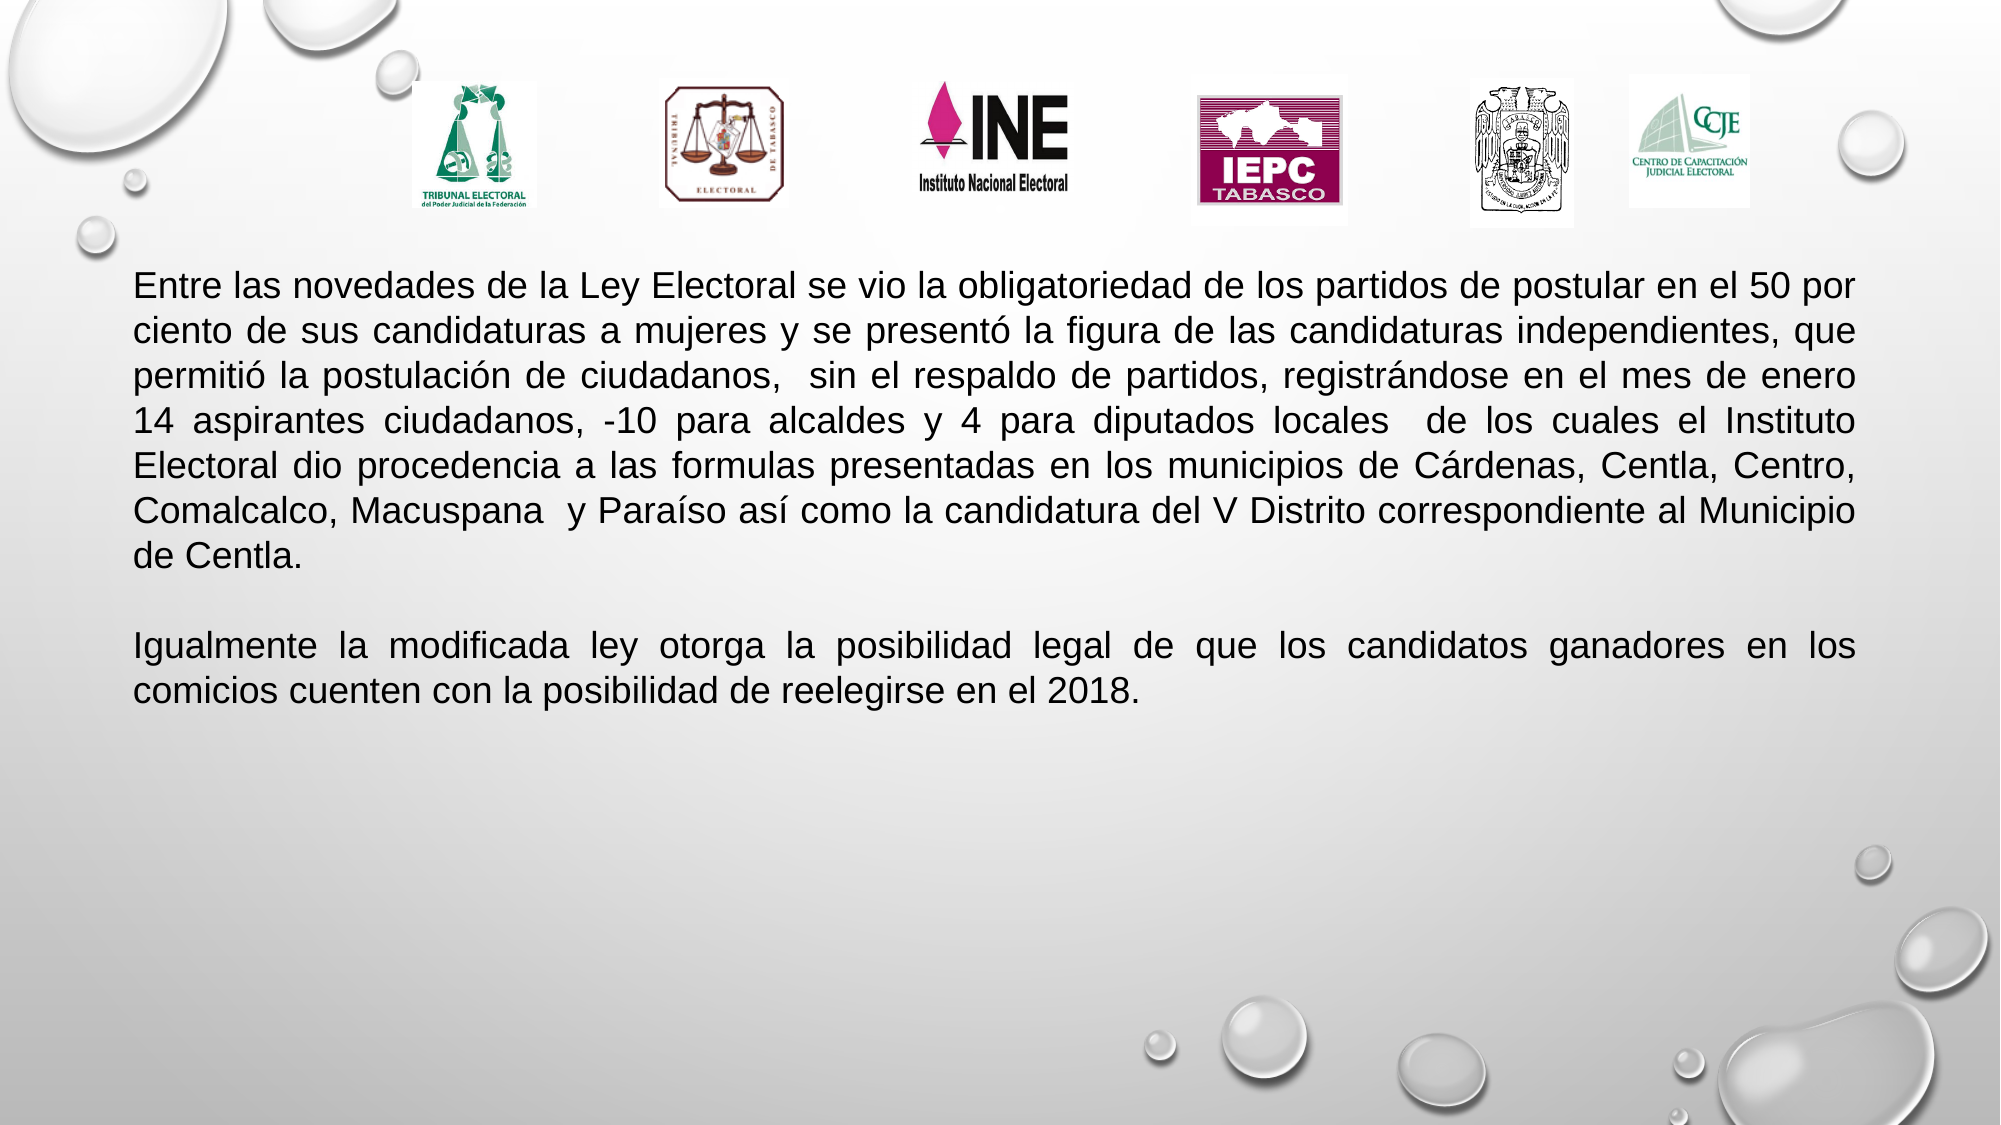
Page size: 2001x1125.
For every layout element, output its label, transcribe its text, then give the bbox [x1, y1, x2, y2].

text_box Entre las novedades de la Ley Electoral se vio la obligatoriedad de los partidos de postular en el 50 por ciento de sus candidaturas a mujeres y se presentó la figura de las candidaturas independientes, que permitió la postulación de ciudadanos, sin el respaldo de partidos, registrándose en el mes de enero 14 aspirantes ciudadanos, -10 para alcaldes y 4 para diputados locales de los cuales el Instituto Electoral dio procedencia a las formulas presentadas en los municipios de Cárdenas, Centla, Centro, Comalcalco, Macuspana y Paraíso así como la candidatura del V Distrito correspondiente al Municipio de Centla. Igualmente la modificada ley otorga la posibilidad legal de que los candidatos ganadores en los comicios cuenten con la posibilidad de reelegirse en el 2018. [118, 208, 1872, 764]
picture [0, 0, 2000, 1125]
